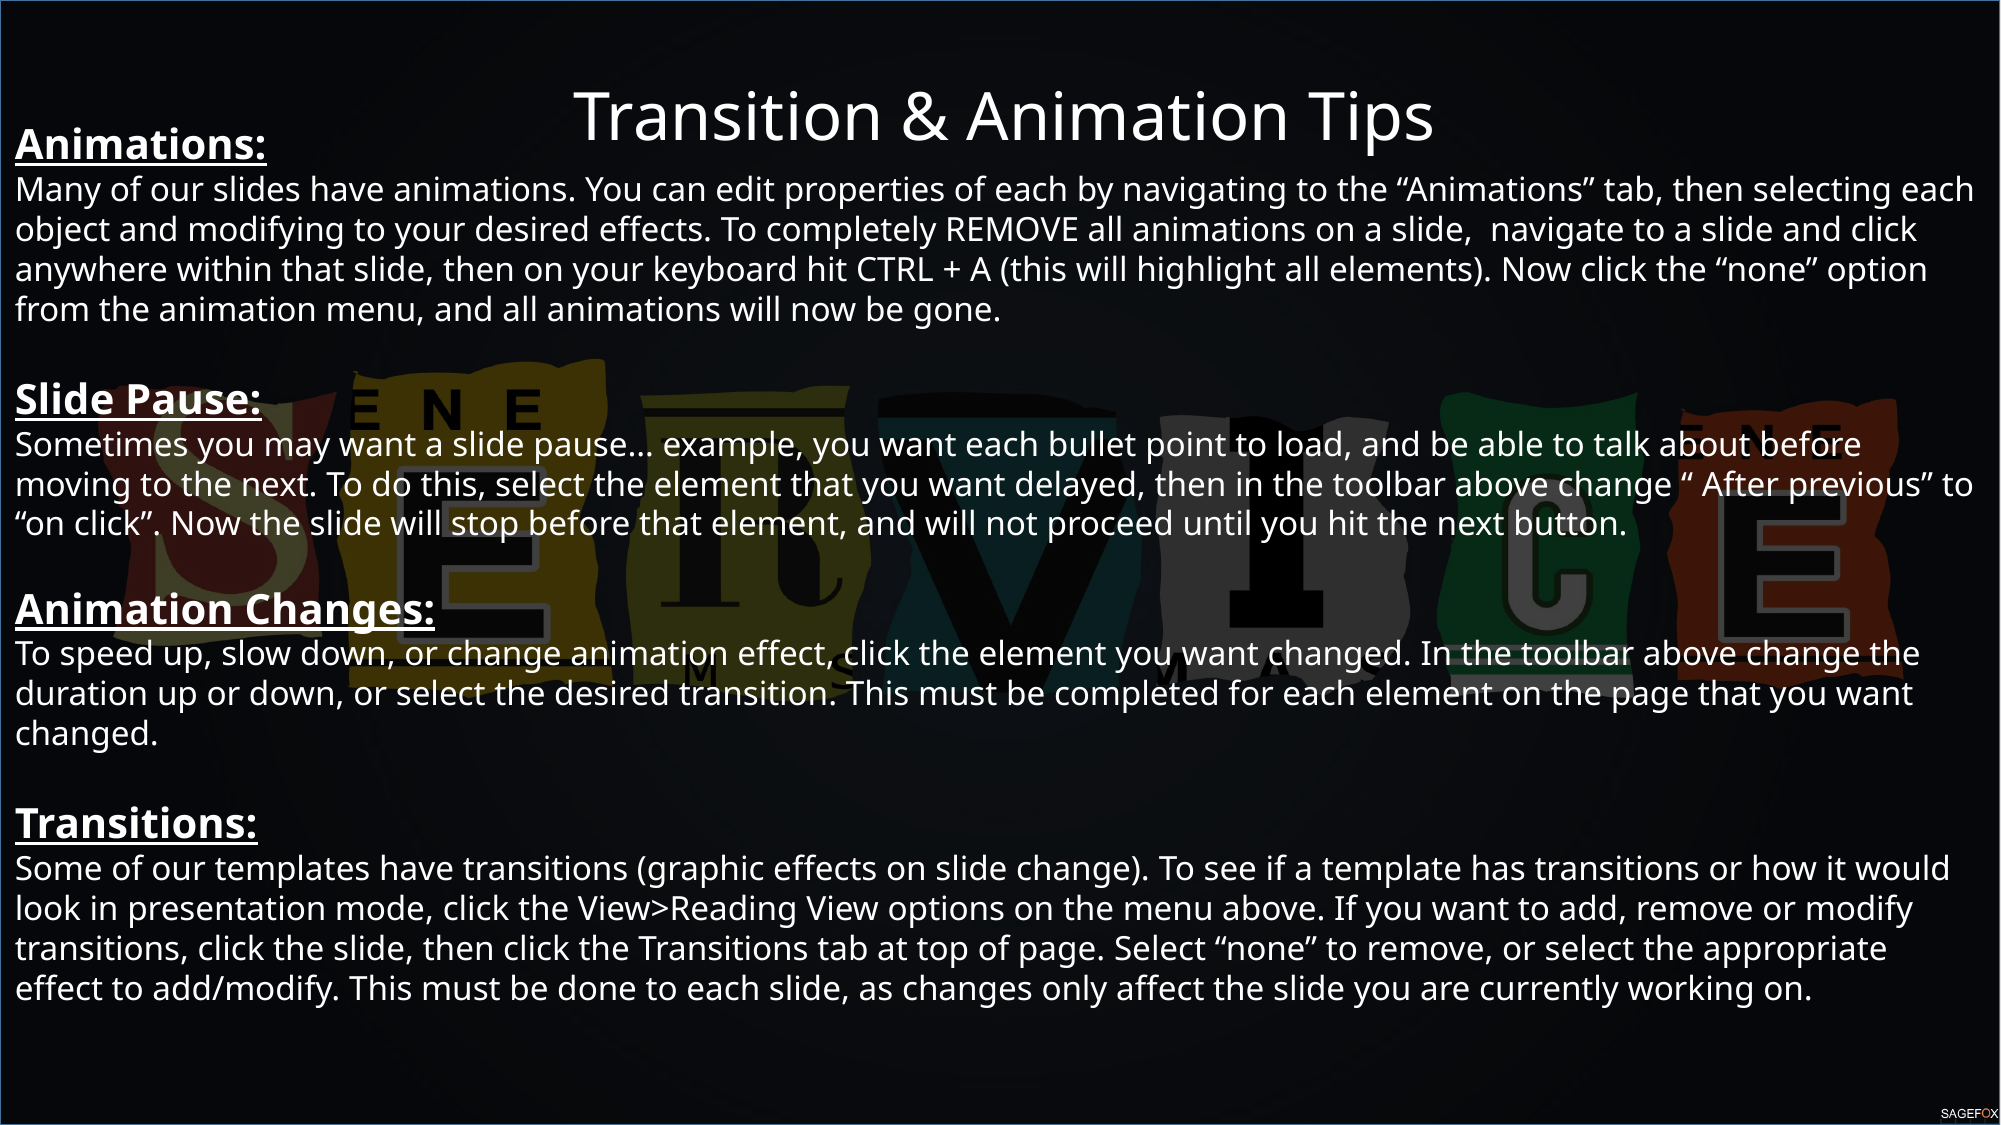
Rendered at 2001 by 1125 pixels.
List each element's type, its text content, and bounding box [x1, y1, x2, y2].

text_box Animations: Many of our slides have animations. You can edit properties of each by navigating to the “Animations” tab, then selecting each object and modifying to your desired effects. To completely REMOVE all animations on a slide, navigate to a slide and click anywhere within that slide, then on your keyboard hit CTRL + A (this will highlight all elements). Now click the “none” option from the animation menu, and all animations will now be gone. Slide Pause: Sometimes you may want a slide pause… example, you want each bullet point to load, and be able to talk about before moving to the next. To do this, select the element that you want delayed, then in the toolbar above change “ After previous” to “on click”. Now the slide will stop before that element, and will not proceed until you hit the next button. Animation Changes: To speed up, slow down, or change animation effect, click the element you want changed. In the toolbar above change the duration up or down, or select the desired transition. This must be completed for each element on the page that you want changed. Transitions: Some of our templates have transitions (graphic effects on slide change). To see if a template has transitions or how it would look in presentation mode, click the View>Reading View options on the menu above. If you want to add, remove or modify transitions, click the slide, then click the Transitions tab at top of page. Select “none” to remove, or select the appropriate effect to add/modify. This must be done to each slide, as changes only affect the slide you are currently working on. [0, 0, 2000, 1125]
title Transition & Animation Tips [477, 59, 1532, 177]
